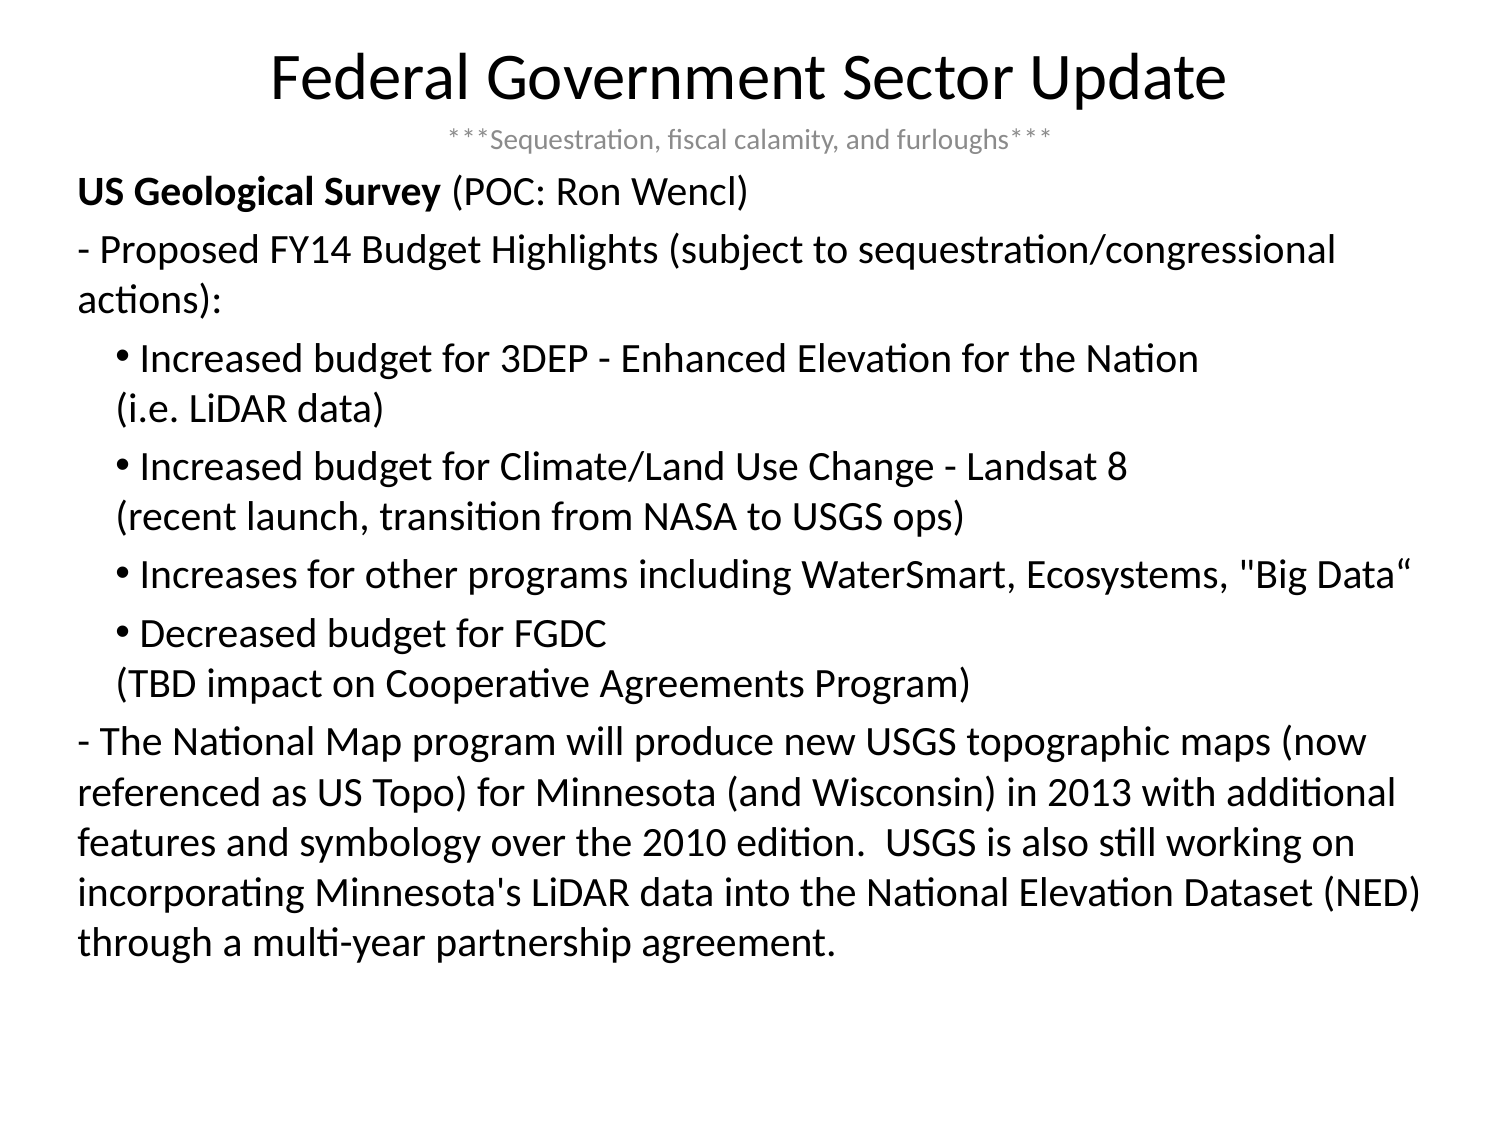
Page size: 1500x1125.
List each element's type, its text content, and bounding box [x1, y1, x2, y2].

title Federal Government Sector Update [112, 24, 1388, 112]
subtitle ***Sequestration, fiscal calamity, and furloughs*** US Geological Survey (POC: Ron Wencl) - Proposed FY14 Budget Highlights (subject to sequestration/congressional actions): Increased budget for 3DEP - Enhanced Elevation for the Nation (i.e. LiDAR data) Increased budget for Climate/Land Use Change - Landsat 8 (recent launch, transition from NASA to USGS ops) Increases for other programs including WaterSmart, Ecosystems, "Big Data“ Decreased budget for FGDC (TBD impact on Cooperative Agreements Program) - The National Map program will produce new USGS topographic maps (now referenced as US Topo) for Minnesota (and Wisconsin) in 2013 with additional features and symbology over the 2010 edition. USGS is also still working on incorporating Minnesota's LiDAR data into the National Elevation Dataset (NED) through a multi-year partnership agreement. [62, 112, 1438, 1063]
